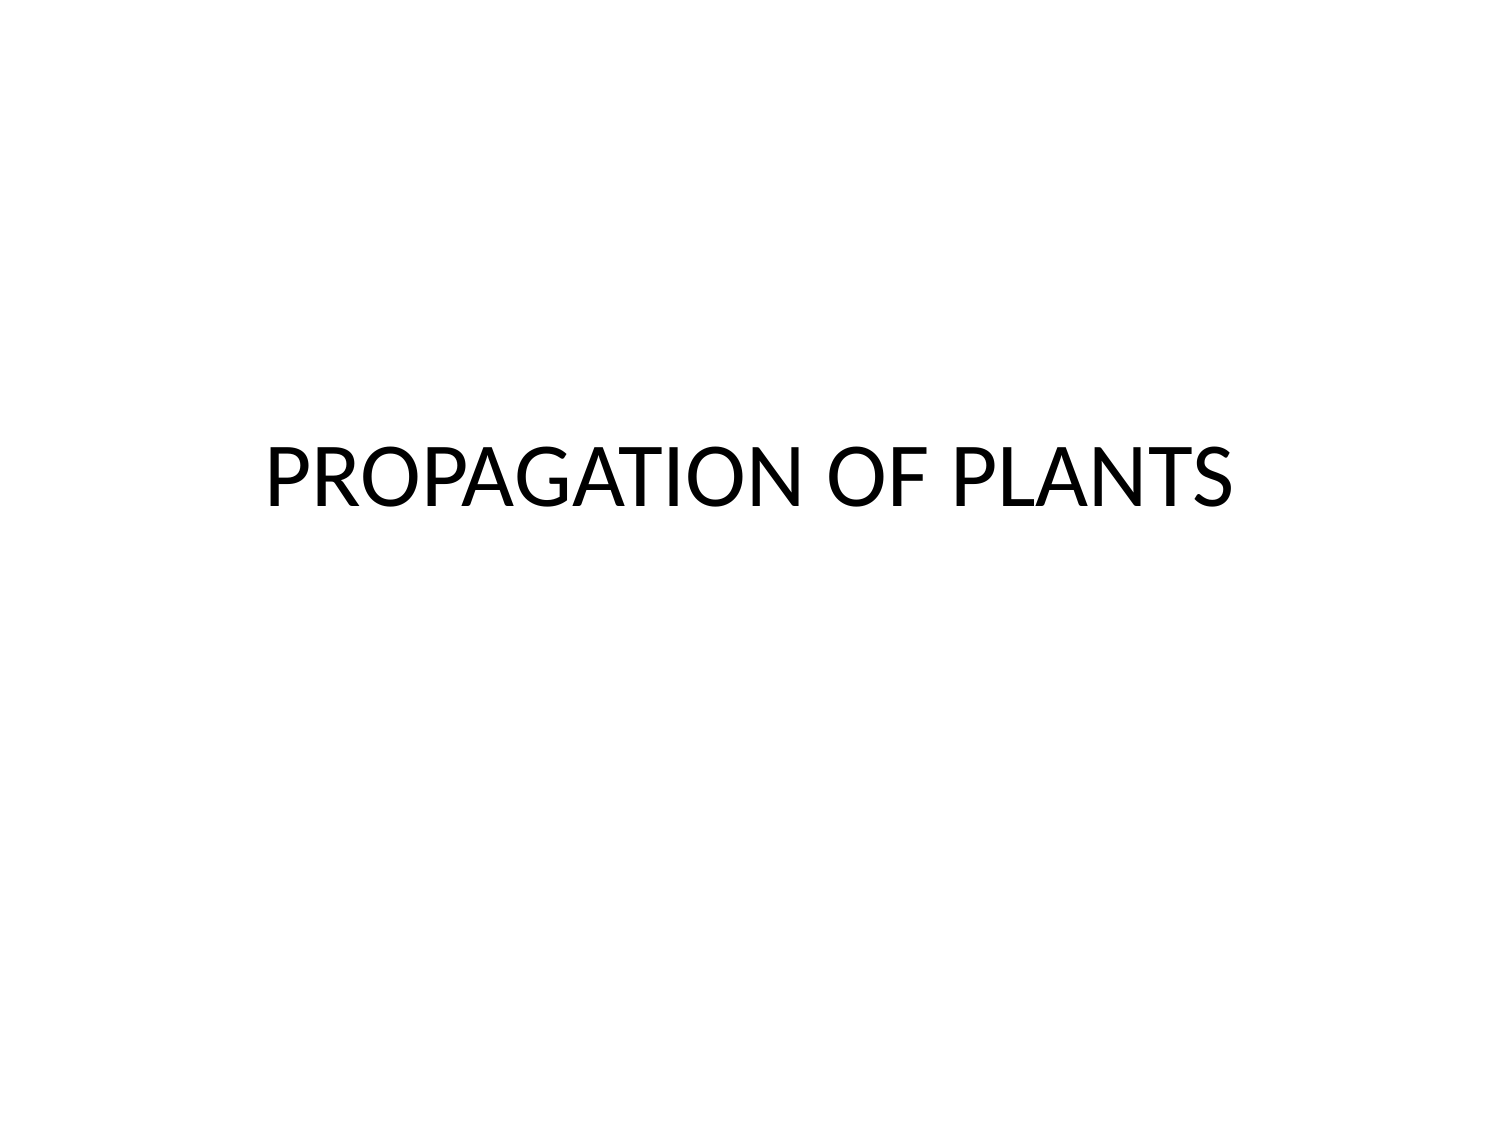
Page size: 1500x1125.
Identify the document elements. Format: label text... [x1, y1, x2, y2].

title PROPAGATION OF PLANTS [112, 349, 1388, 591]
